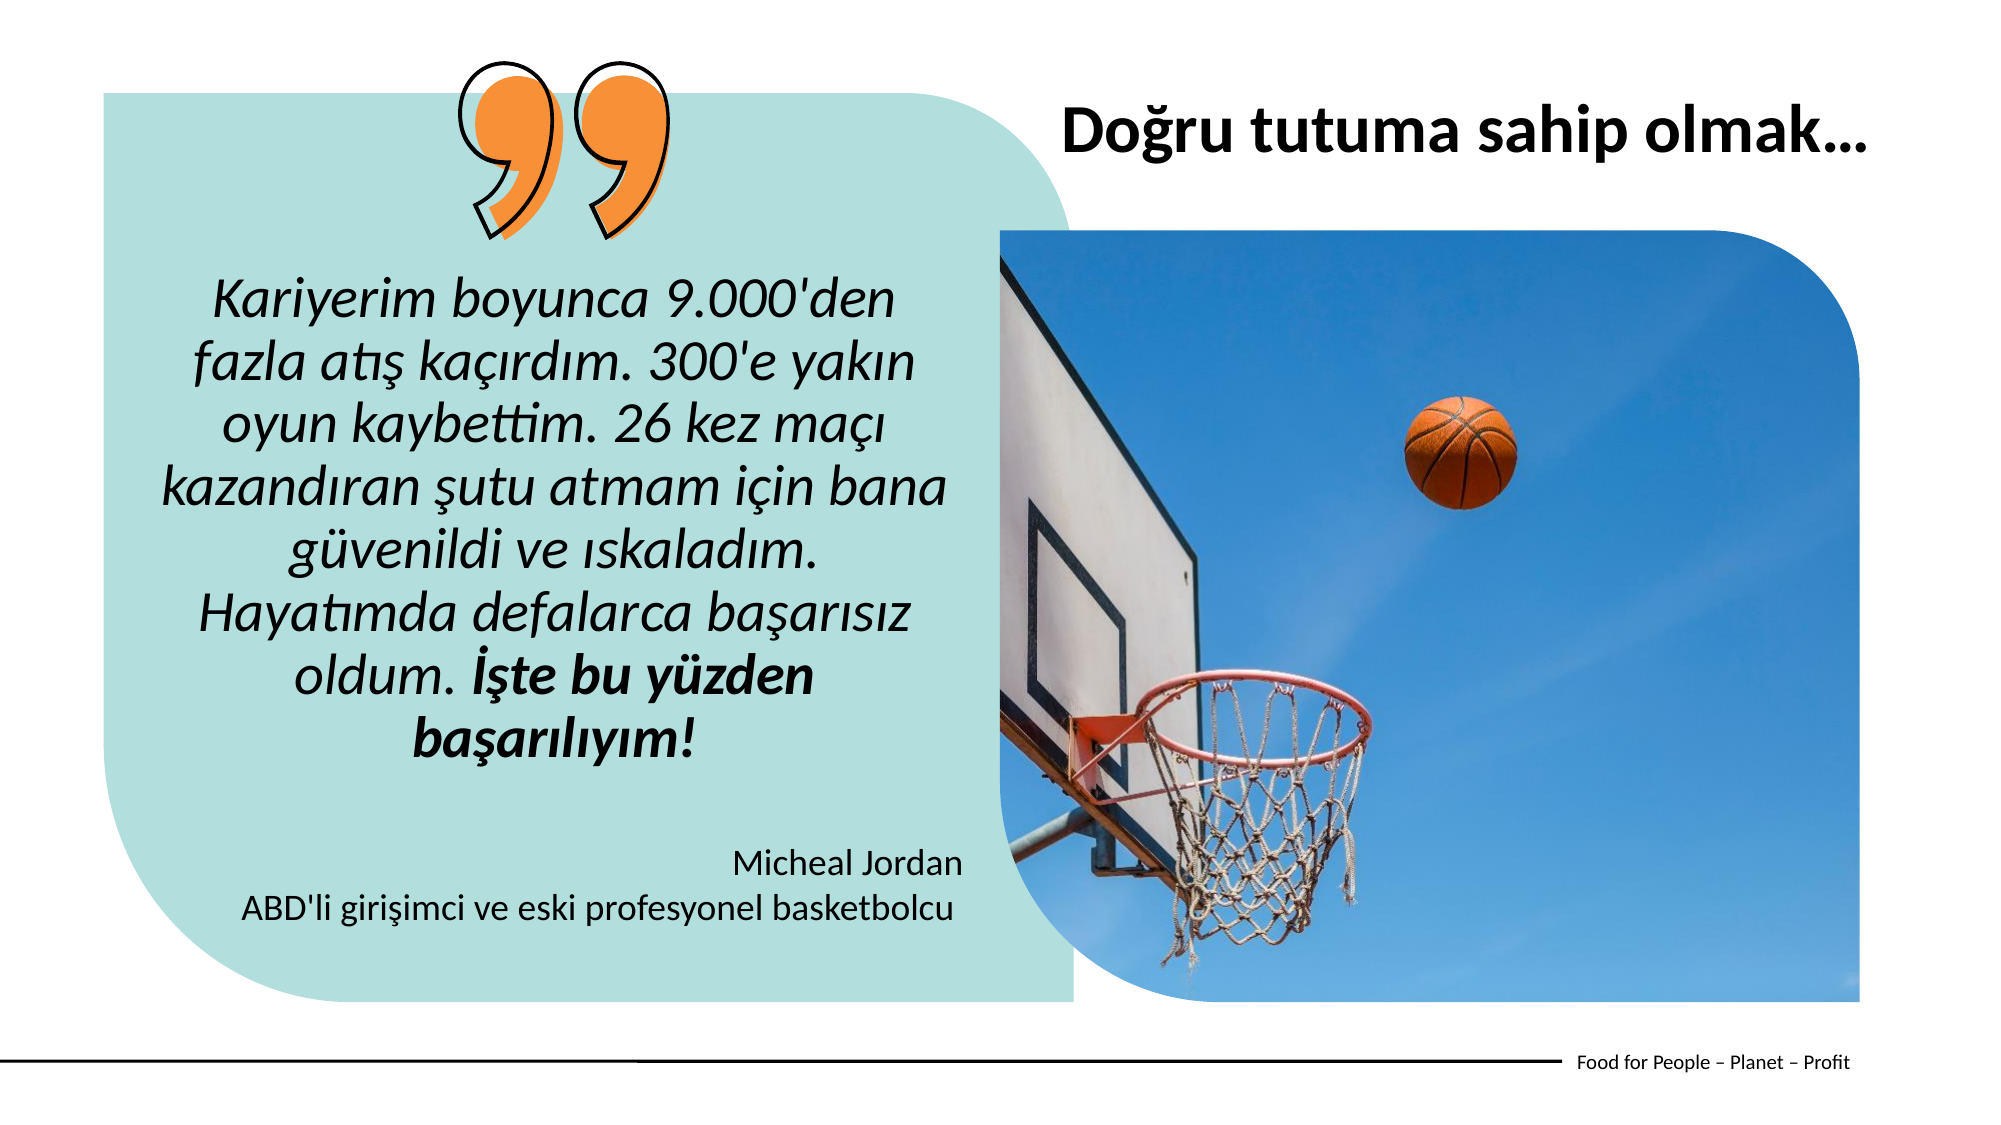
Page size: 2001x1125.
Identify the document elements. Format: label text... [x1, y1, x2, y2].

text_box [458, 61, 670, 241]
text_box Micheal Jordan ABD'li girişimci ve eski profesyonel basketbolcu [202, 830, 979, 936]
picture [999, 230, 1860, 1003]
list Kariyerim boyunca 9.000'den fazla atış kaçırdım. 300'e yakın oyun kaybettim. 26 kez maçı kazandıran şutu atmam için bana güvenildi ve ıskaladım. Hayatımda defalarca başarısız oldum. İşte bu yüzden başarılıyım! [140, 250, 970, 875]
text_box Doğru tutuma sahip olmak… [1046, 76, 1949, 175]
